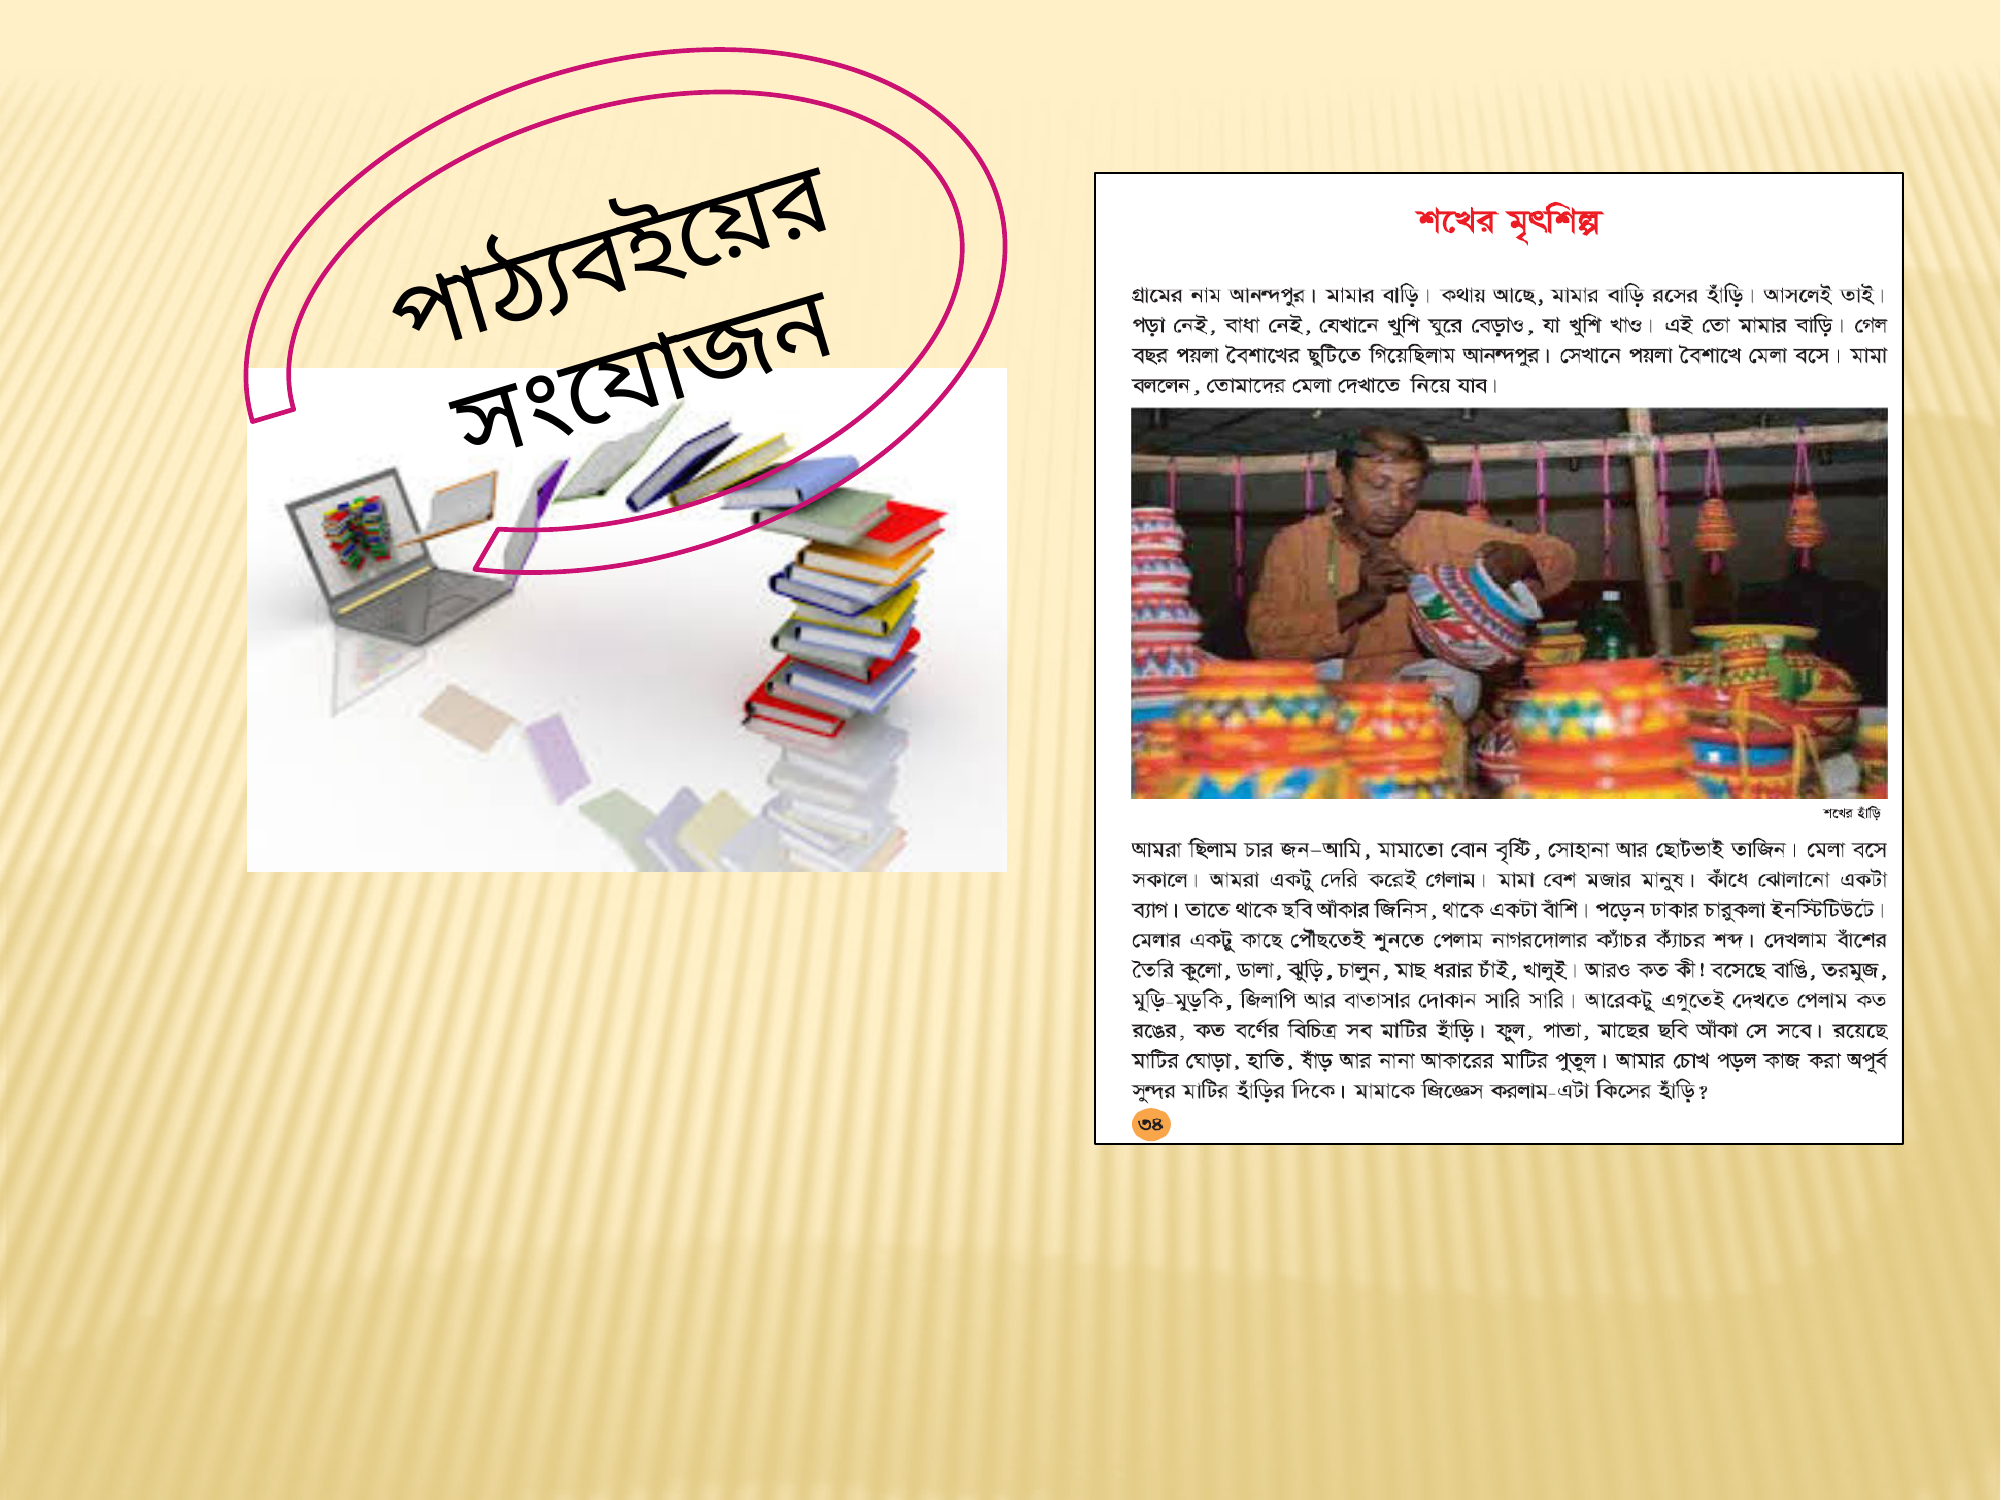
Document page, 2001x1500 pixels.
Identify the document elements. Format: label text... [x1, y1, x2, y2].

picture [246, 368, 1008, 872]
picture [1095, 173, 1902, 1144]
text_box পাঠ্যবইয়ের সংযোজন [243, 47, 1008, 370]
